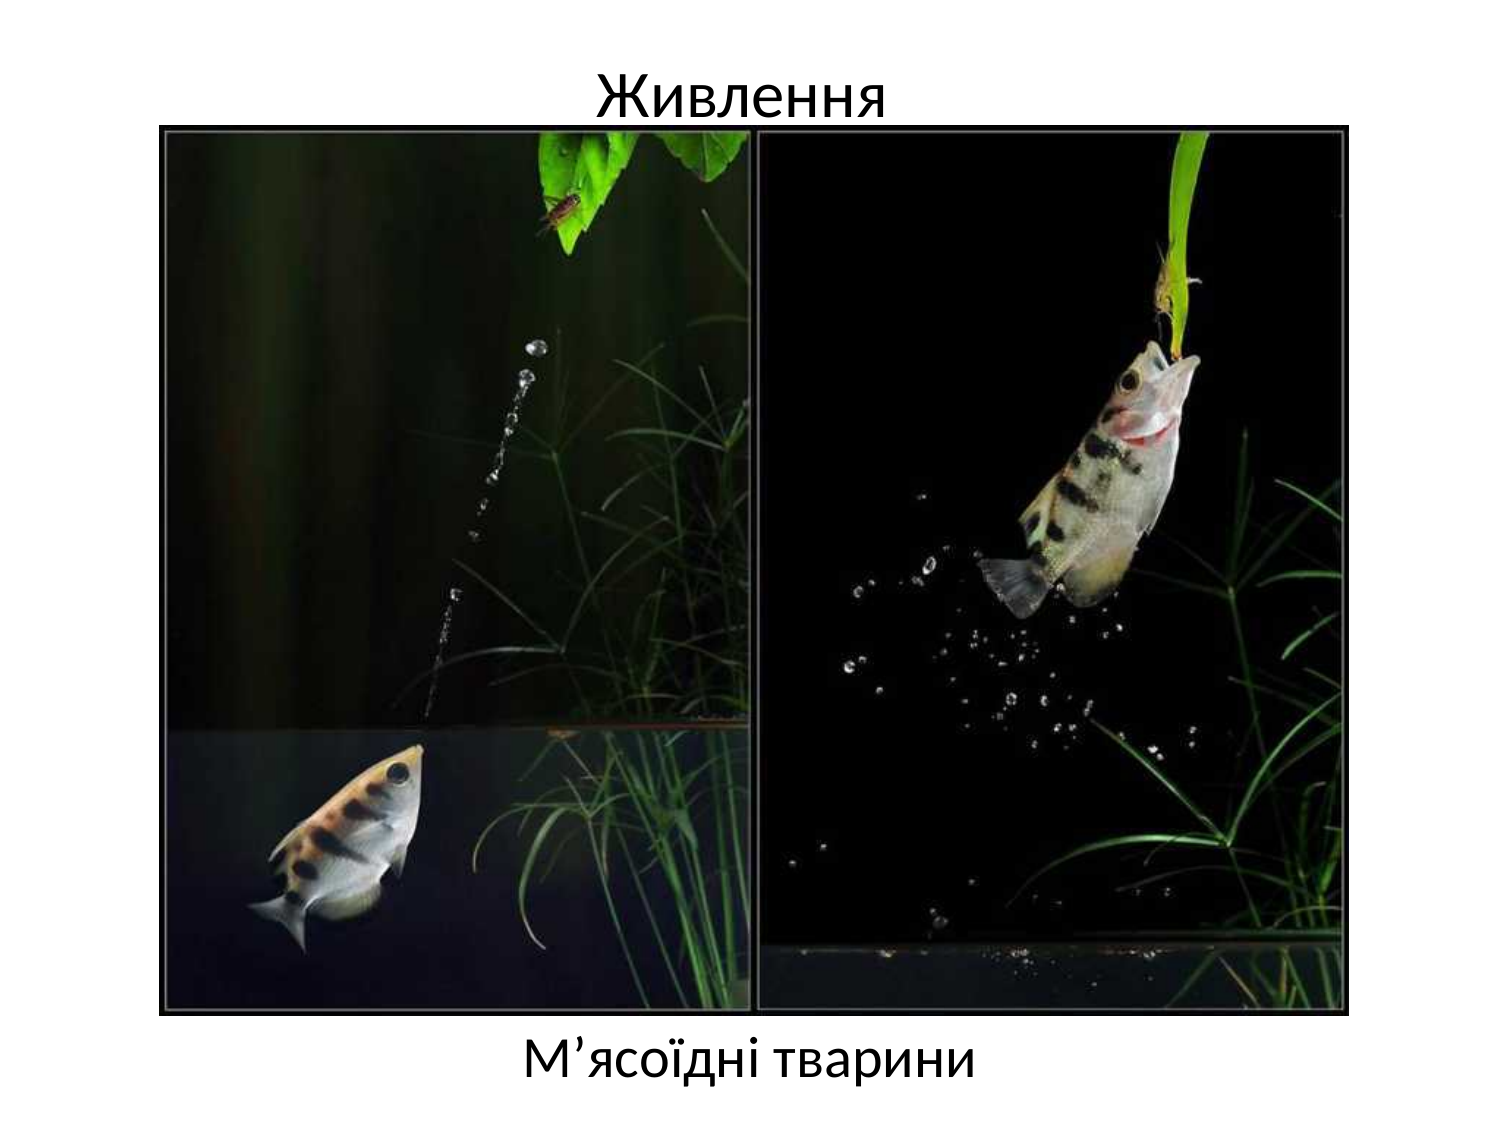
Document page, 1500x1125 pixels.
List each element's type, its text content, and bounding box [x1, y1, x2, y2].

list М’ясоїдні тварини [75, 1011, 1425, 1094]
title Живлення [75, 45, 1425, 138]
picture [159, 125, 1349, 1017]
